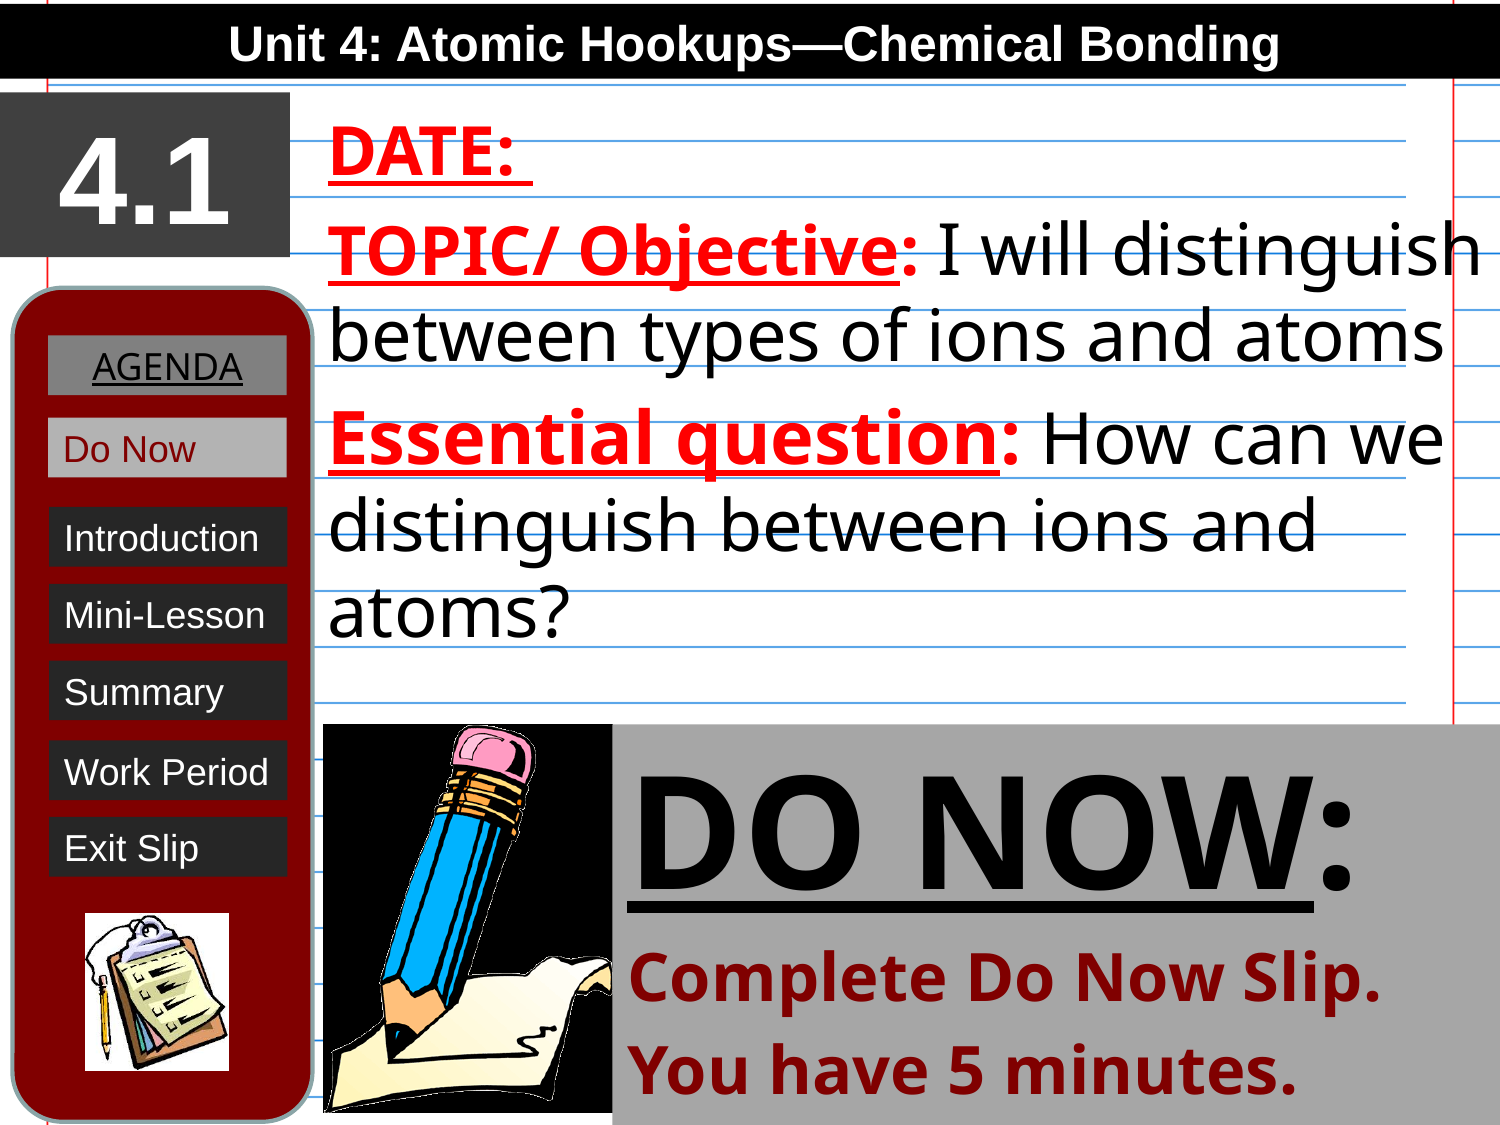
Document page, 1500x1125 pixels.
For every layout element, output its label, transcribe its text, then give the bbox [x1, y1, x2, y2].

picture [0, 79, 1500, 1125]
text_box 4.1 [0, 92, 290, 258]
subtitle DATE: TOPIC/ Objective: I will distinguish between types of ions and atoms Essential question: How can we distinguish between ions and atoms? [312, 99, 1500, 725]
picture [85, 913, 229, 1071]
text_box DO NOW: Complete Do Now Slip. You have 5 minutes. [612, 724, 1500, 1125]
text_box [12, 287, 313, 1122]
text_box Unit 4: Atomic Hookups—Chemical Bonding [0, 3, 1500, 79]
